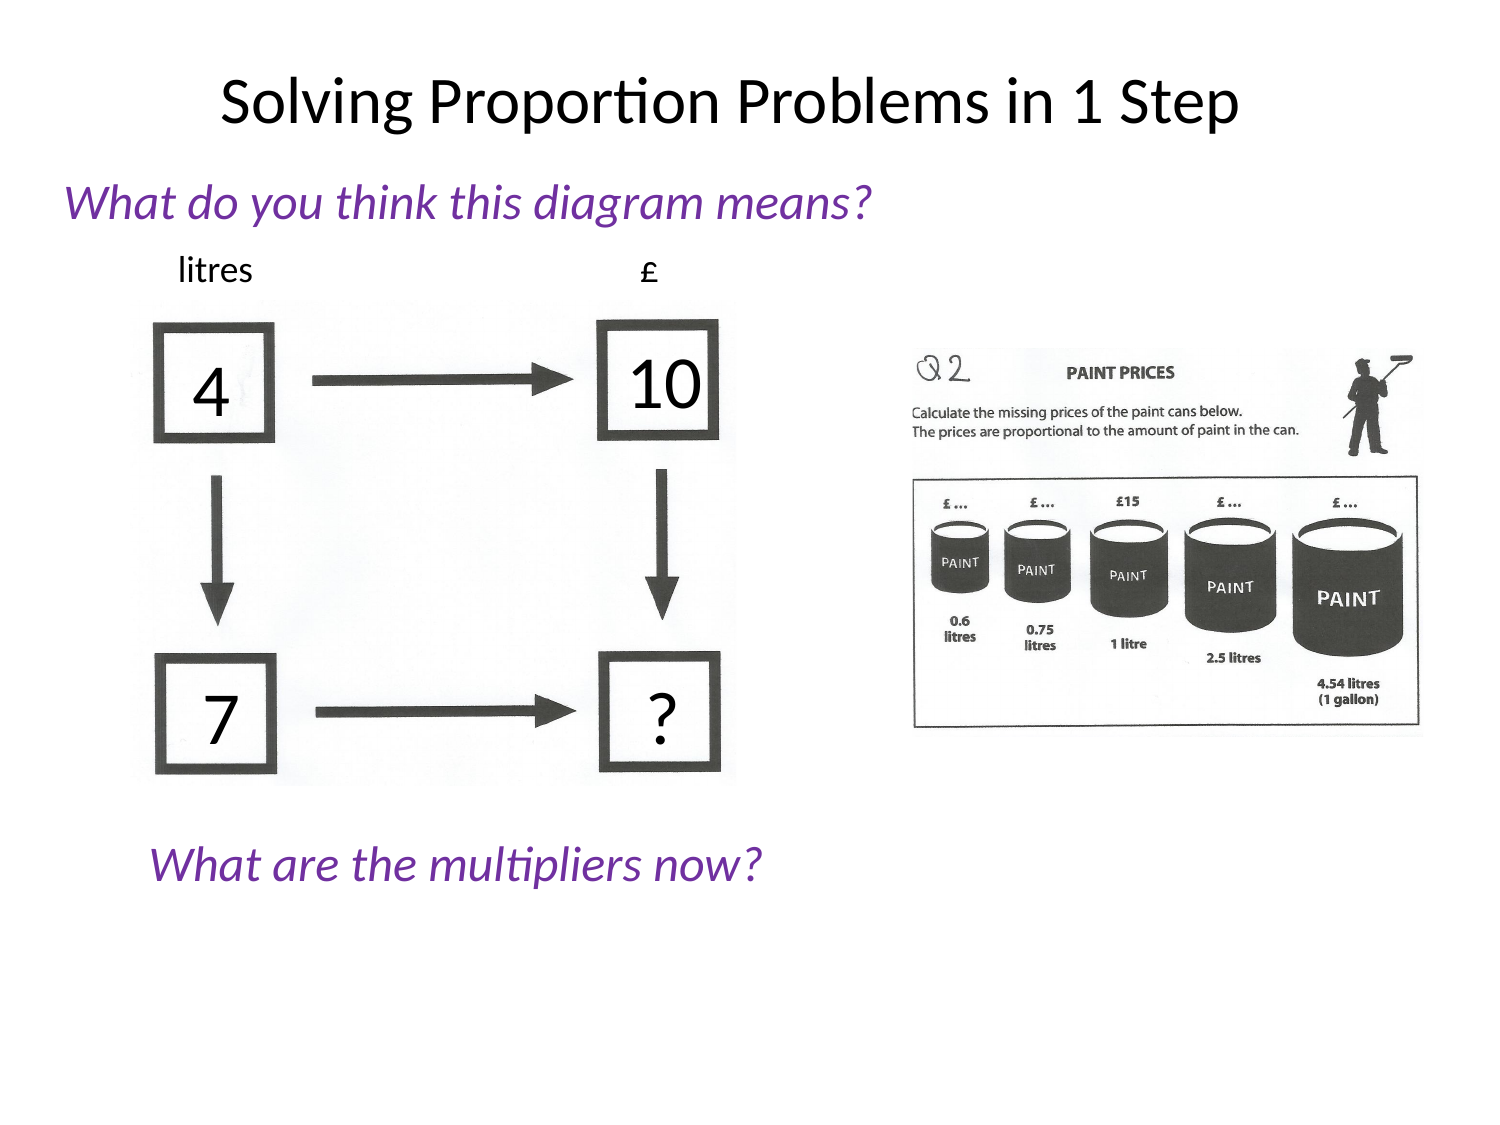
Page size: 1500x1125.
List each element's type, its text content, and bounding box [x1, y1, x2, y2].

text_box What are the multipliers now? [74, 824, 838, 899]
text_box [162, 237, 675, 299]
text_box What do you think this diagram means? [24, 161, 913, 237]
picture [912, 348, 1424, 737]
text_box Solving Proportion Problems in 1 Step [205, 49, 1257, 145]
picture [130, 299, 737, 786]
